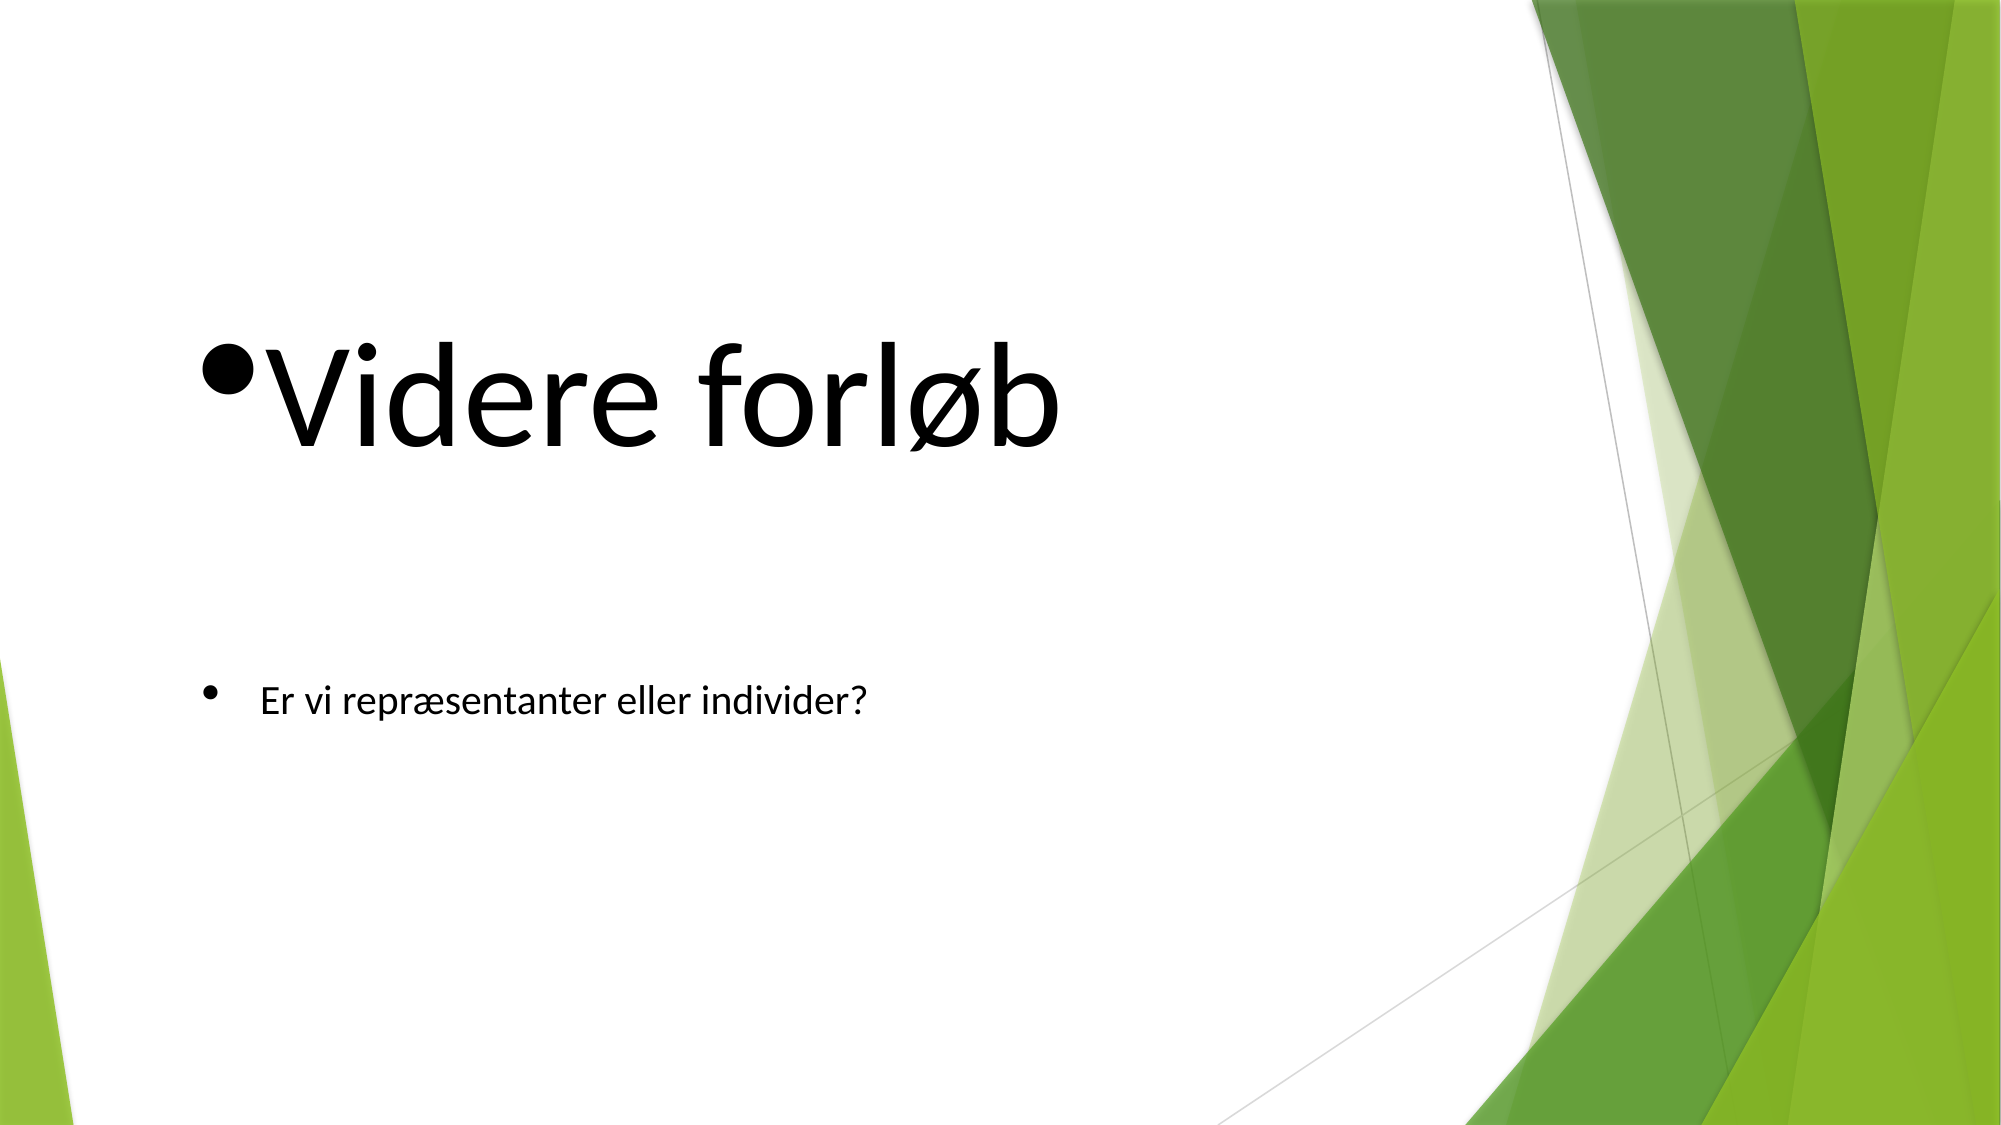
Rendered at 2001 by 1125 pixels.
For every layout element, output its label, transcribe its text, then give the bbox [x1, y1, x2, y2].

text_box Videre forløb Er vi repræsentanter eller individer? [188, 276, 1145, 730]
